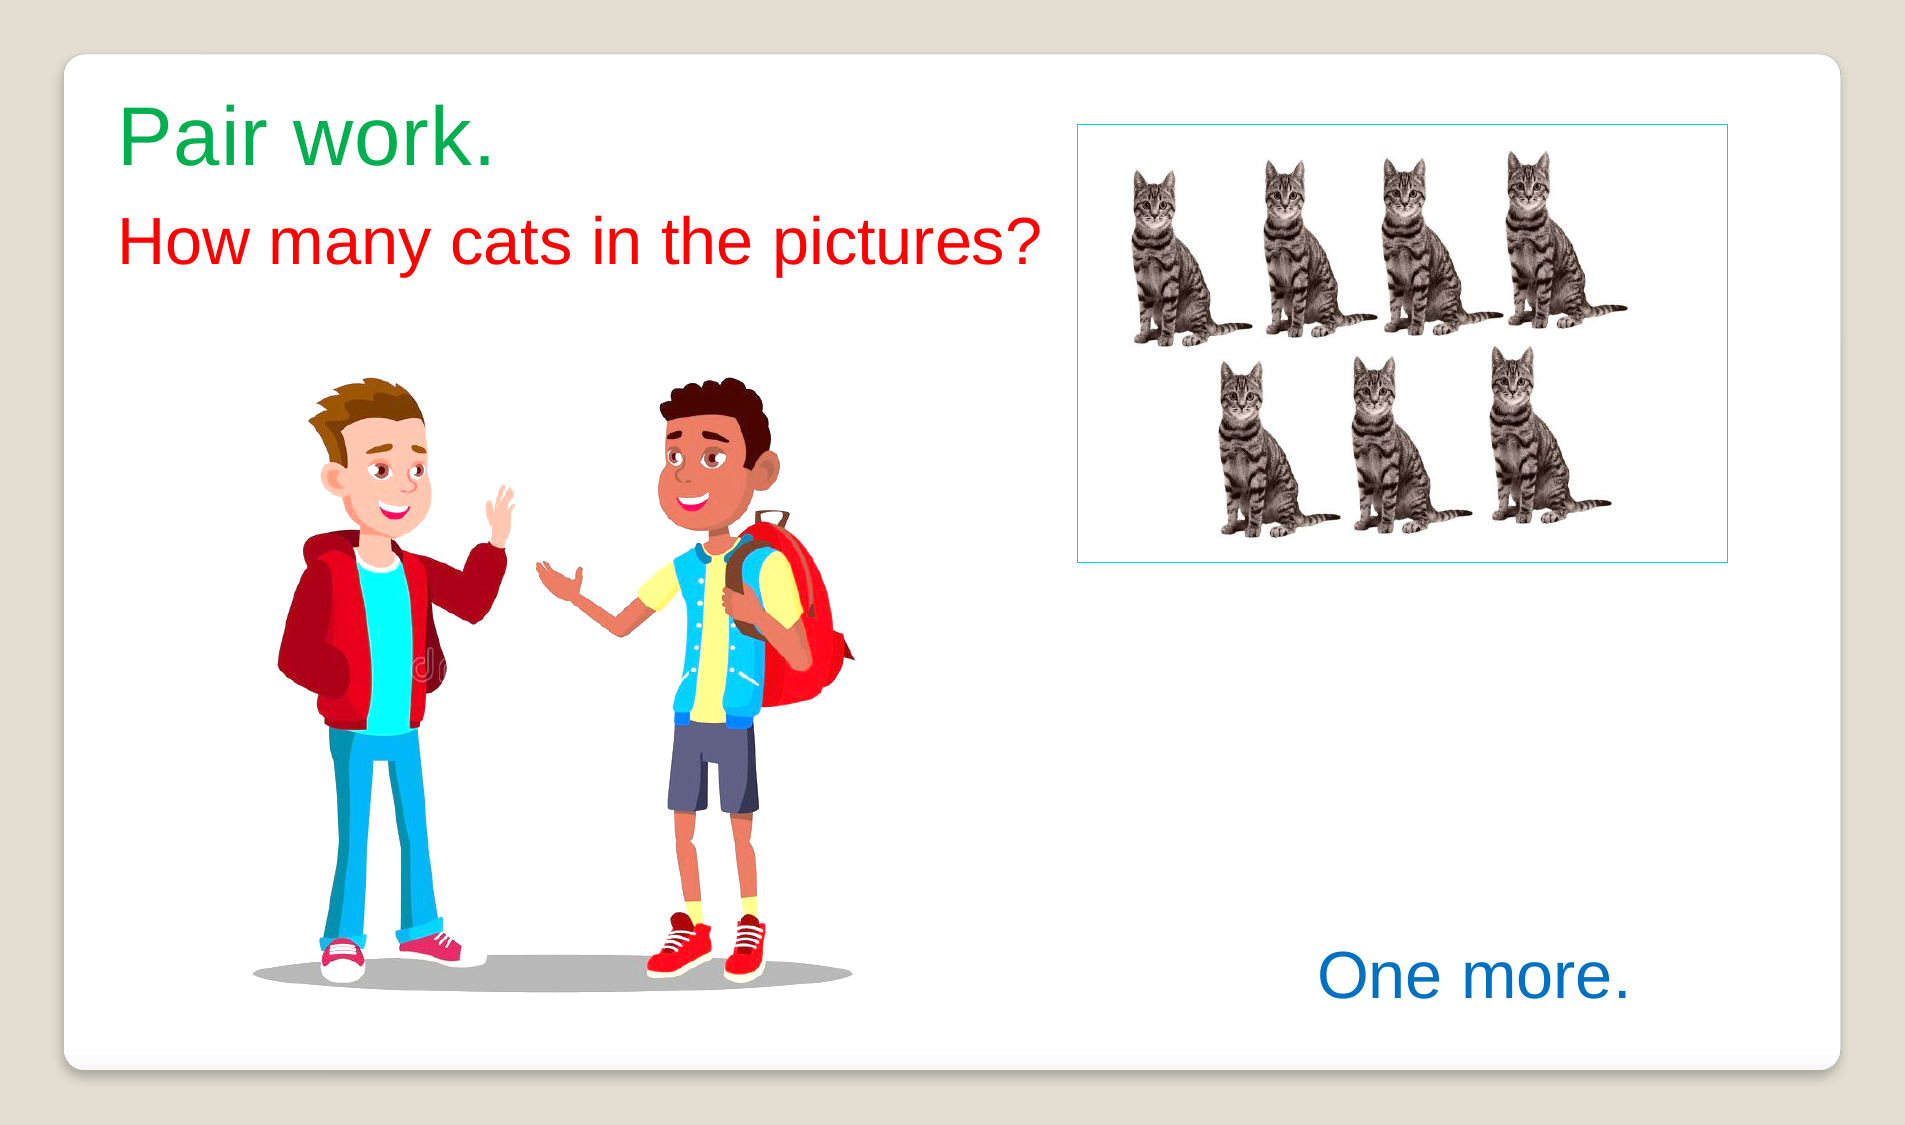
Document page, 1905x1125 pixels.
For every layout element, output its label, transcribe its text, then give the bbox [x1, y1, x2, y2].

picture [198, 308, 902, 1012]
text_box Pair work. [102, 75, 678, 190]
text_box How many cats in the pictures? [102, 191, 1077, 286]
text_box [1130, 149, 1628, 539]
text_box One more. [1302, 924, 1665, 1020]
text_box [1077, 124, 1728, 563]
